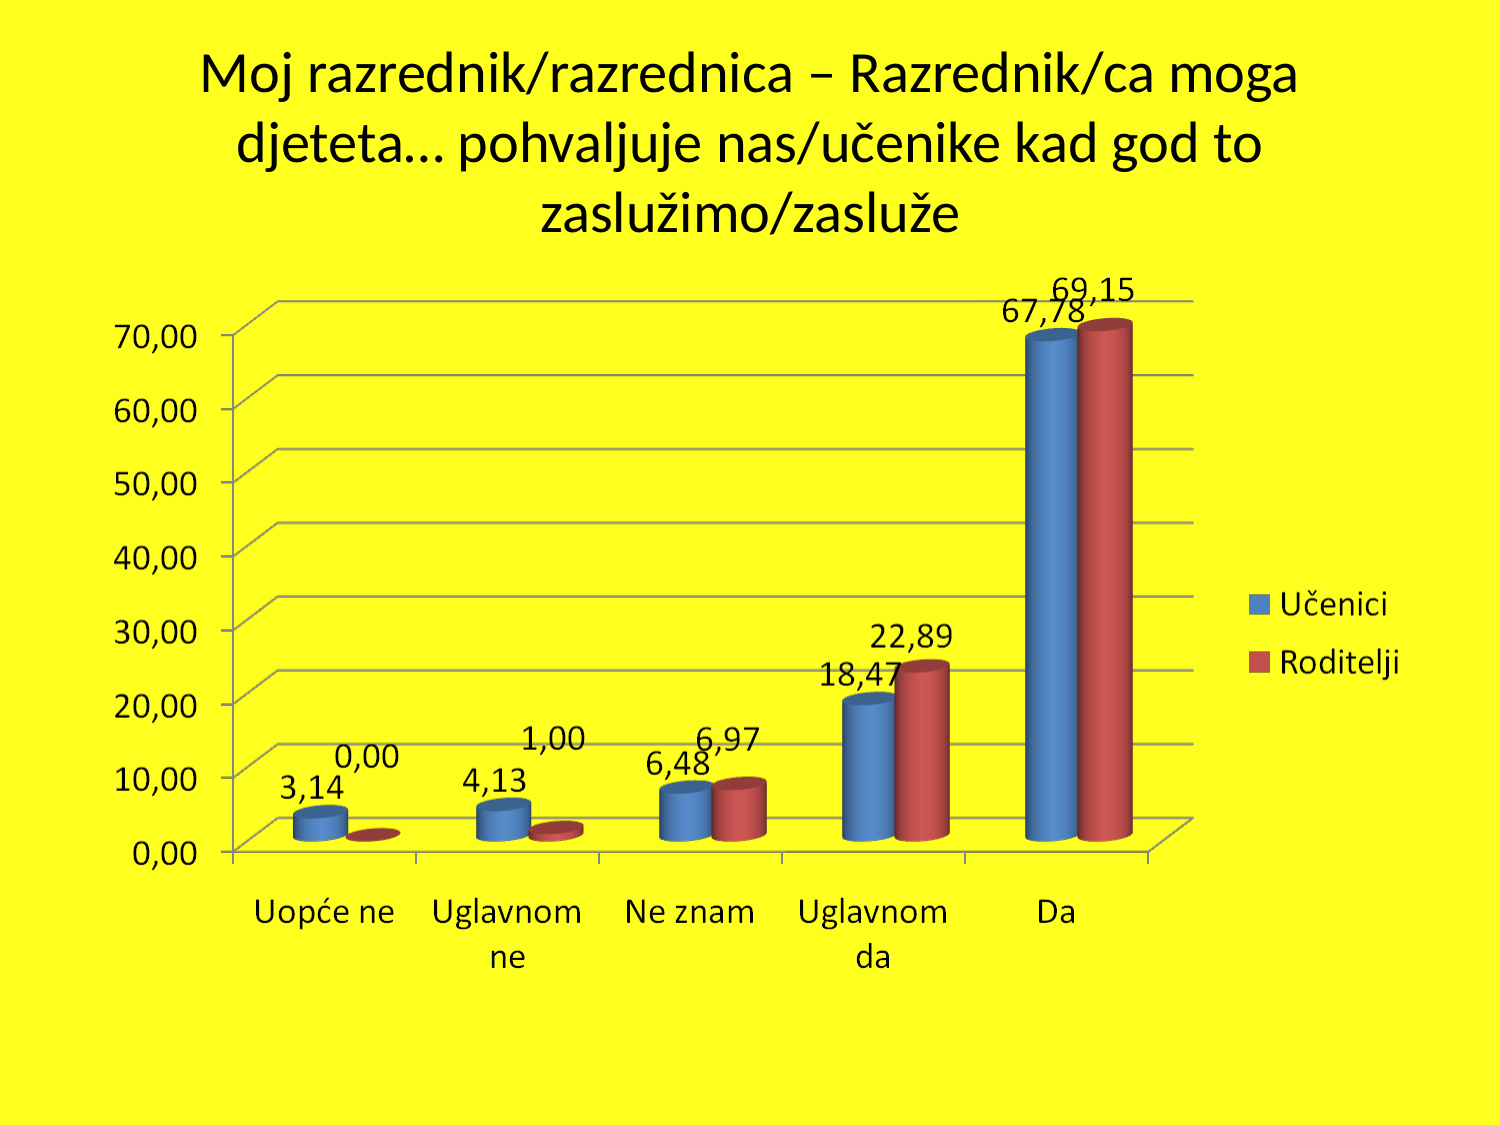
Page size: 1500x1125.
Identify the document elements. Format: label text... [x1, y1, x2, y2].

title Moj razrednik/razrednica – Razrednik/ca moga djeteta… pohvaljuje nas/učenike kad god to zaslužimo/zasluže [74, 44, 1426, 233]
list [74, 262, 1426, 1006]
